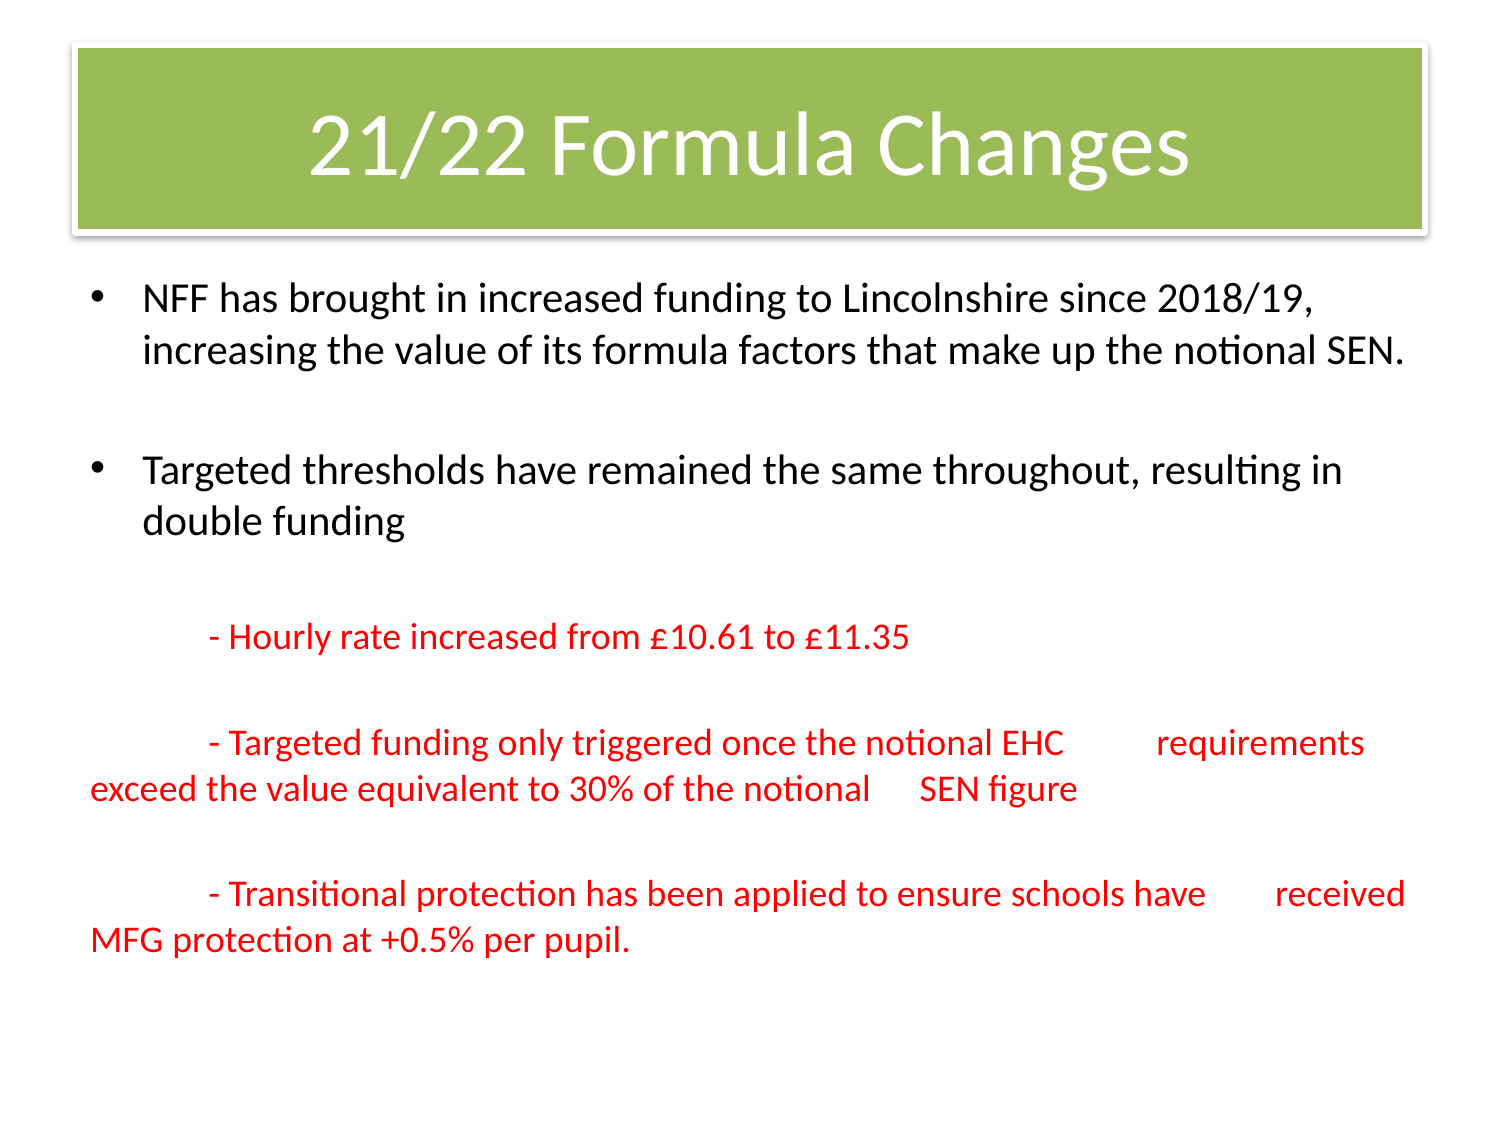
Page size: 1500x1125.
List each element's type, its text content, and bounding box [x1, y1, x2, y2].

list NFF has brought in increased funding to Lincolnshire since 2018/19, increasing the value of its formula factors that make up the notional SEN. Targeted thresholds have remained the same throughout, resulting in double funding - Hourly rate increased from £10.61 to £11.35 - Targeted funding only triggered once the notional EHC requirements exceed the value equivalent to 30% of the notional SEN figure - Transitional protection has been applied to ensure schools have received MFG protection at +0.5% per pupil. [75, 262, 1425, 1005]
title 21/22 Formula Changes [72, 42, 1428, 236]
